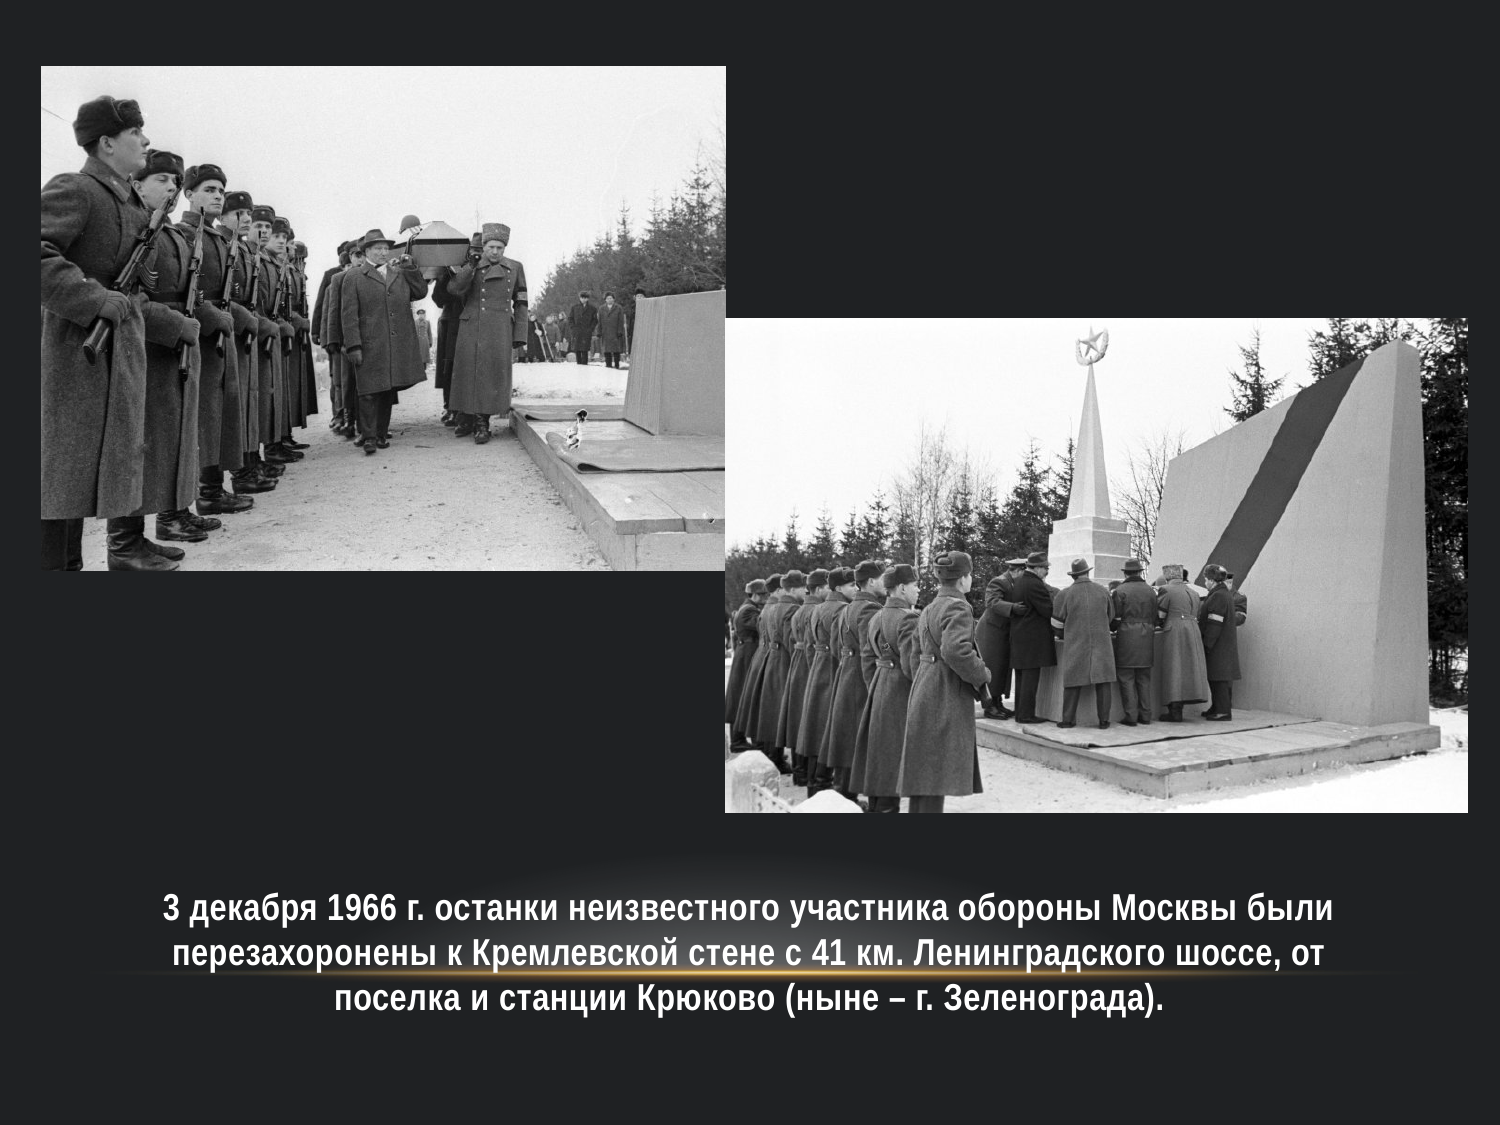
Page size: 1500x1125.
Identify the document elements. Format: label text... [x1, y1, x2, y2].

picture [0, 0, 1500, 1125]
list 3 декабря 1966 г. останки неизвестного участника обороны Москвы были перезахоронены к Кремлевской стене с 41 км. Ленинградского шоссе, от поселка и станции Крюково (ныне – г. Зеленограда). [112, 881, 1388, 1076]
